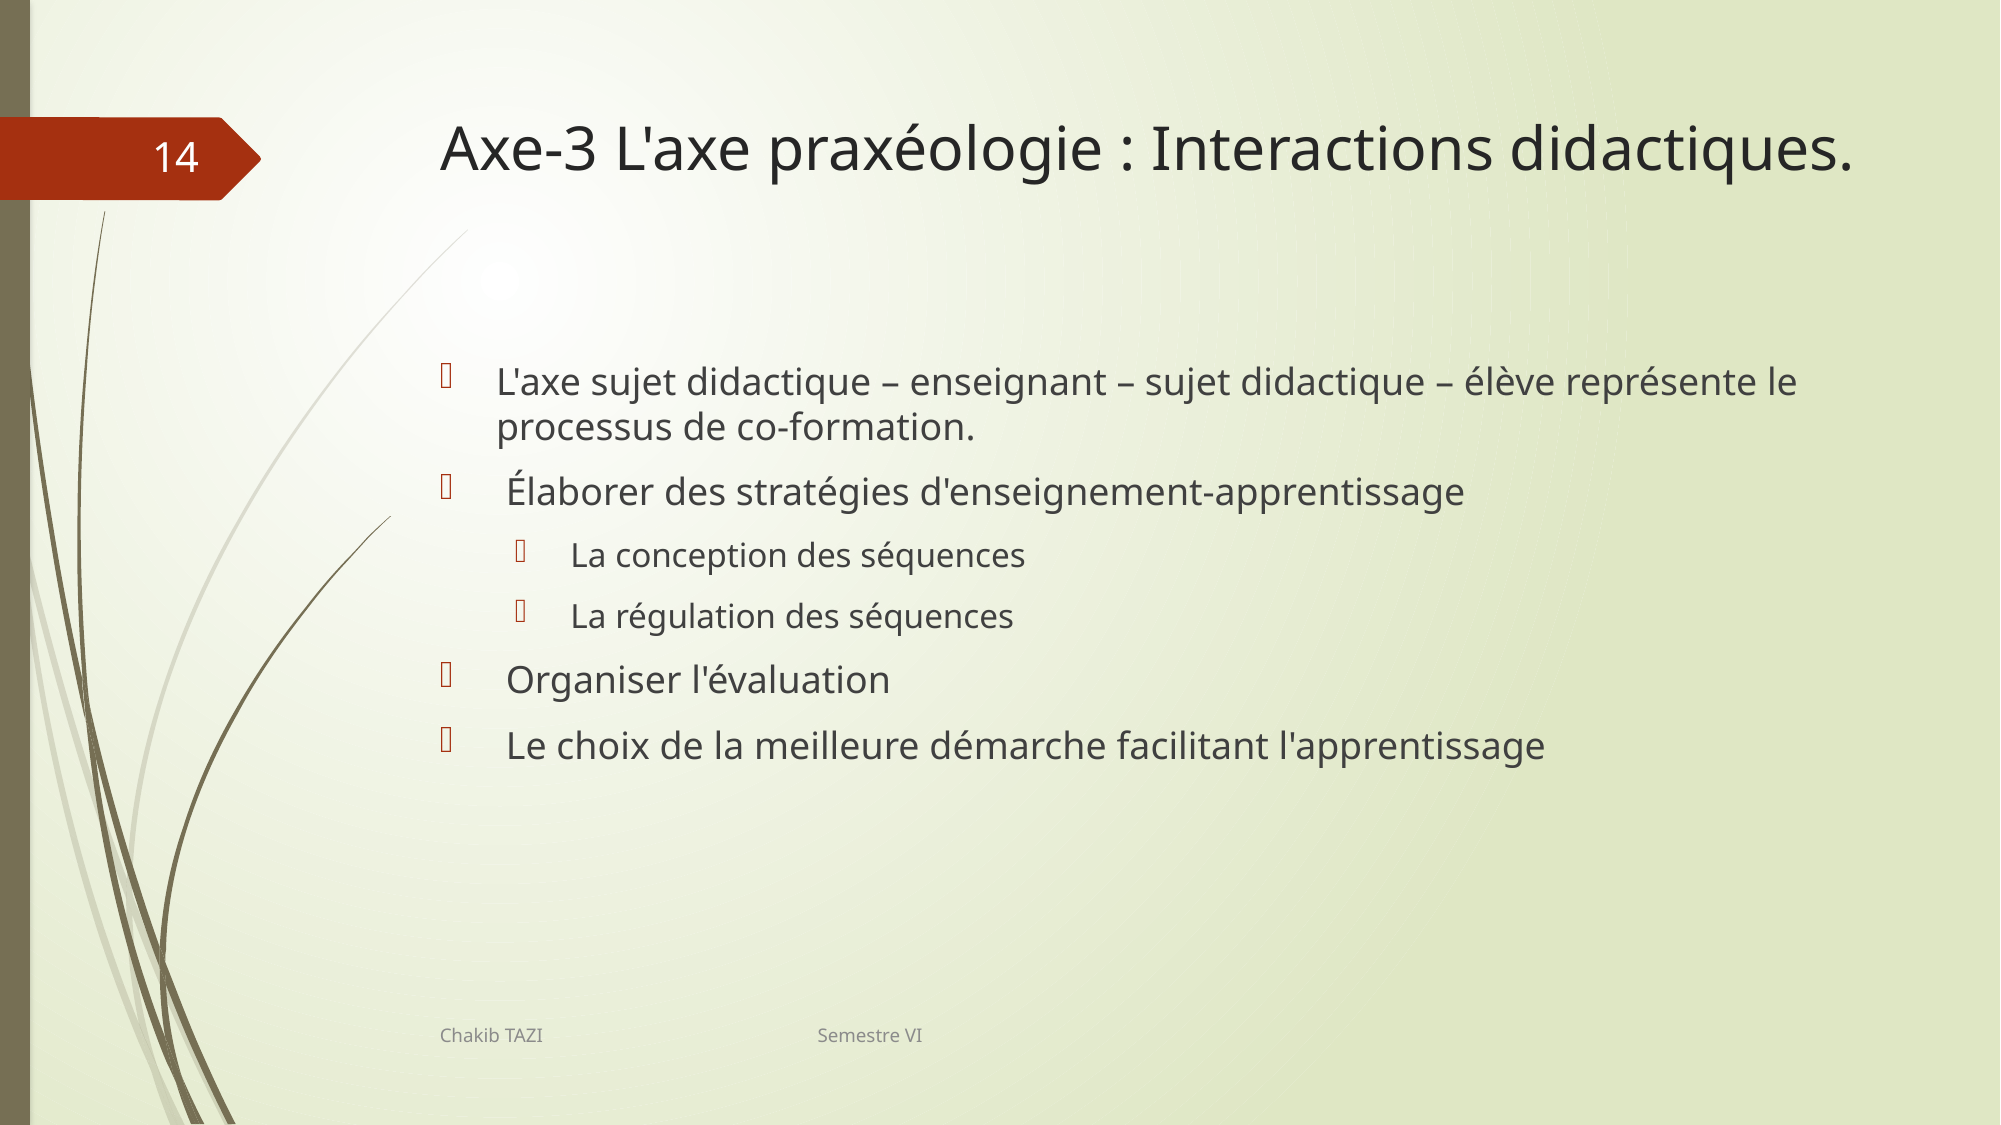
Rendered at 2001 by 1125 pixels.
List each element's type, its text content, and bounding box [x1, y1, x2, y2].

list L'axe sujet didactique – enseignant – sujet didactique – élève représente le processus de co-formation. Élaborer des stratégies d'enseignement-apprentissage La conception des séquences La régulation des séquences Organiser l'évaluation Le choix de la meilleure démarche facilitant l'apprentissage [424, 350, 1888, 970]
title Axe-3 L'axe praxéologie : Interactions didactiques. [425, 102, 1888, 313]
slide_number 14 [87, 129, 216, 190]
footer Chakib TAZI Semestre VI [424, 1006, 1675, 1067]
